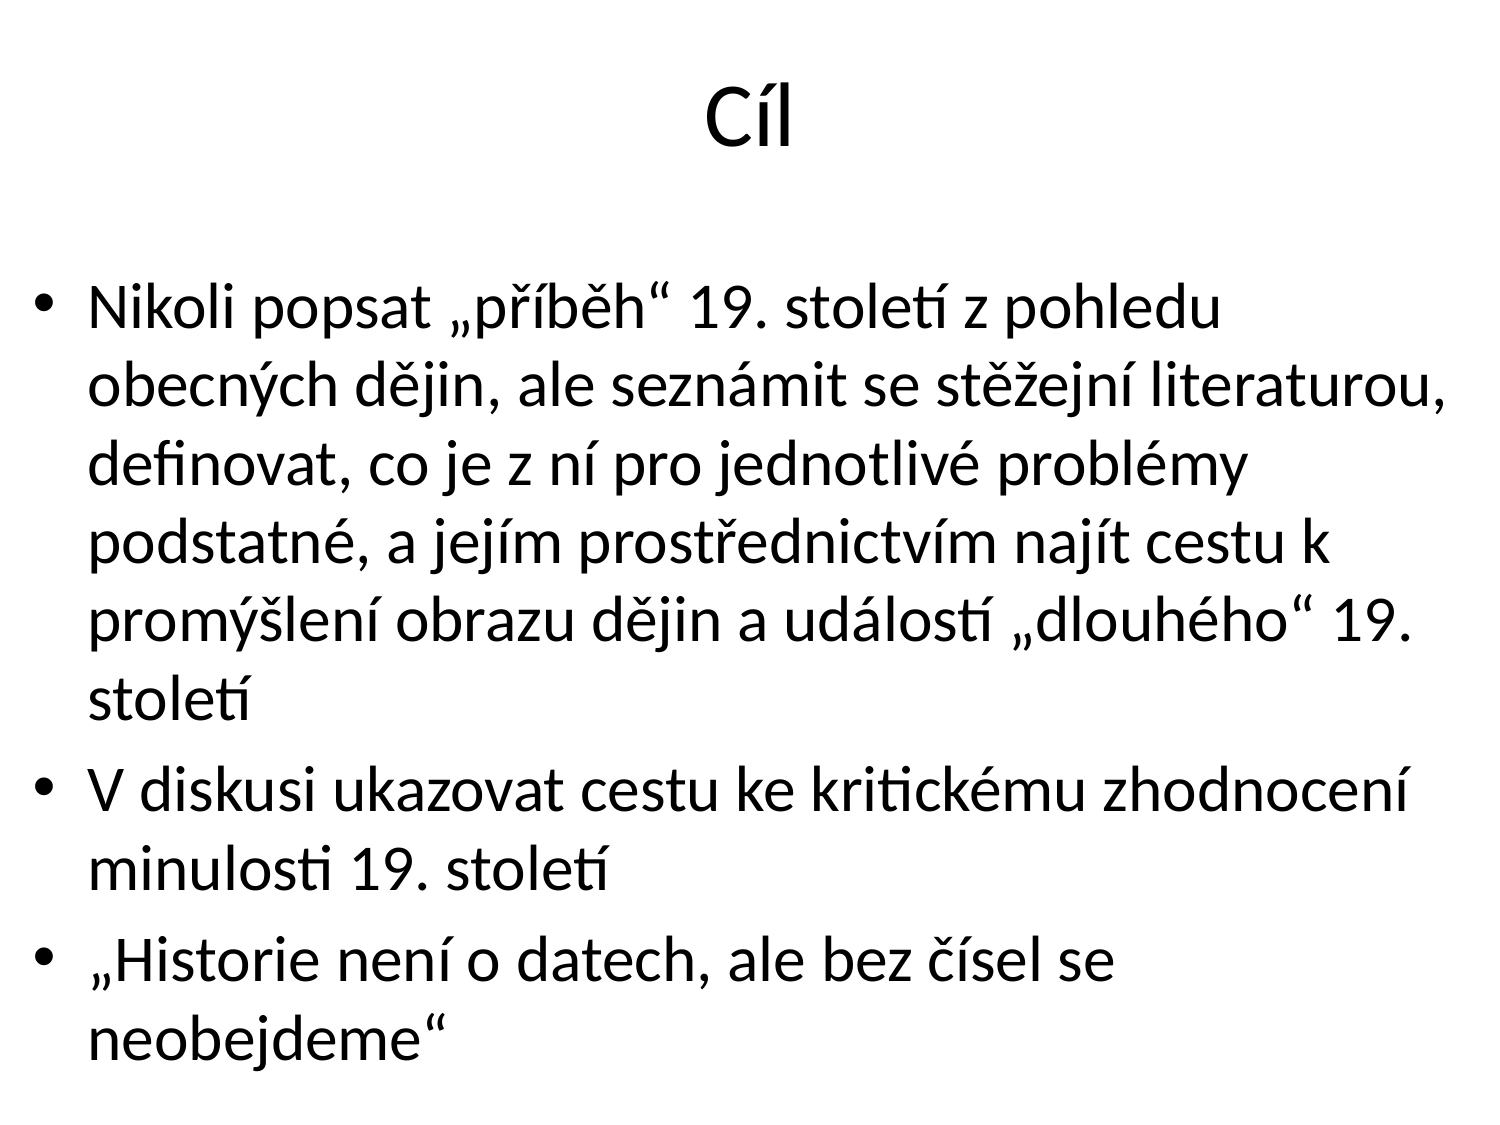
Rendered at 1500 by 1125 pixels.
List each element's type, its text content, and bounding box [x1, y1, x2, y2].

list Nikoli popsat „příběh“ 19. století z pohledu obecných dějin, ale seznámit se stěžejní literaturou, definovat, co je z ní pro jednotlivé problémy podstatné, a jejím prostřednictvím najít cestu k promýšlení obrazu dějin a událostí „dlouhého“ 19. století V diskusi ukazovat cestu ke kritickému zhodnocení minulosti 19. století „Historie není o datech, ale bez čísel se neobejdeme“ [17, 255, 1500, 1083]
title Cíl [75, 0, 1425, 220]
